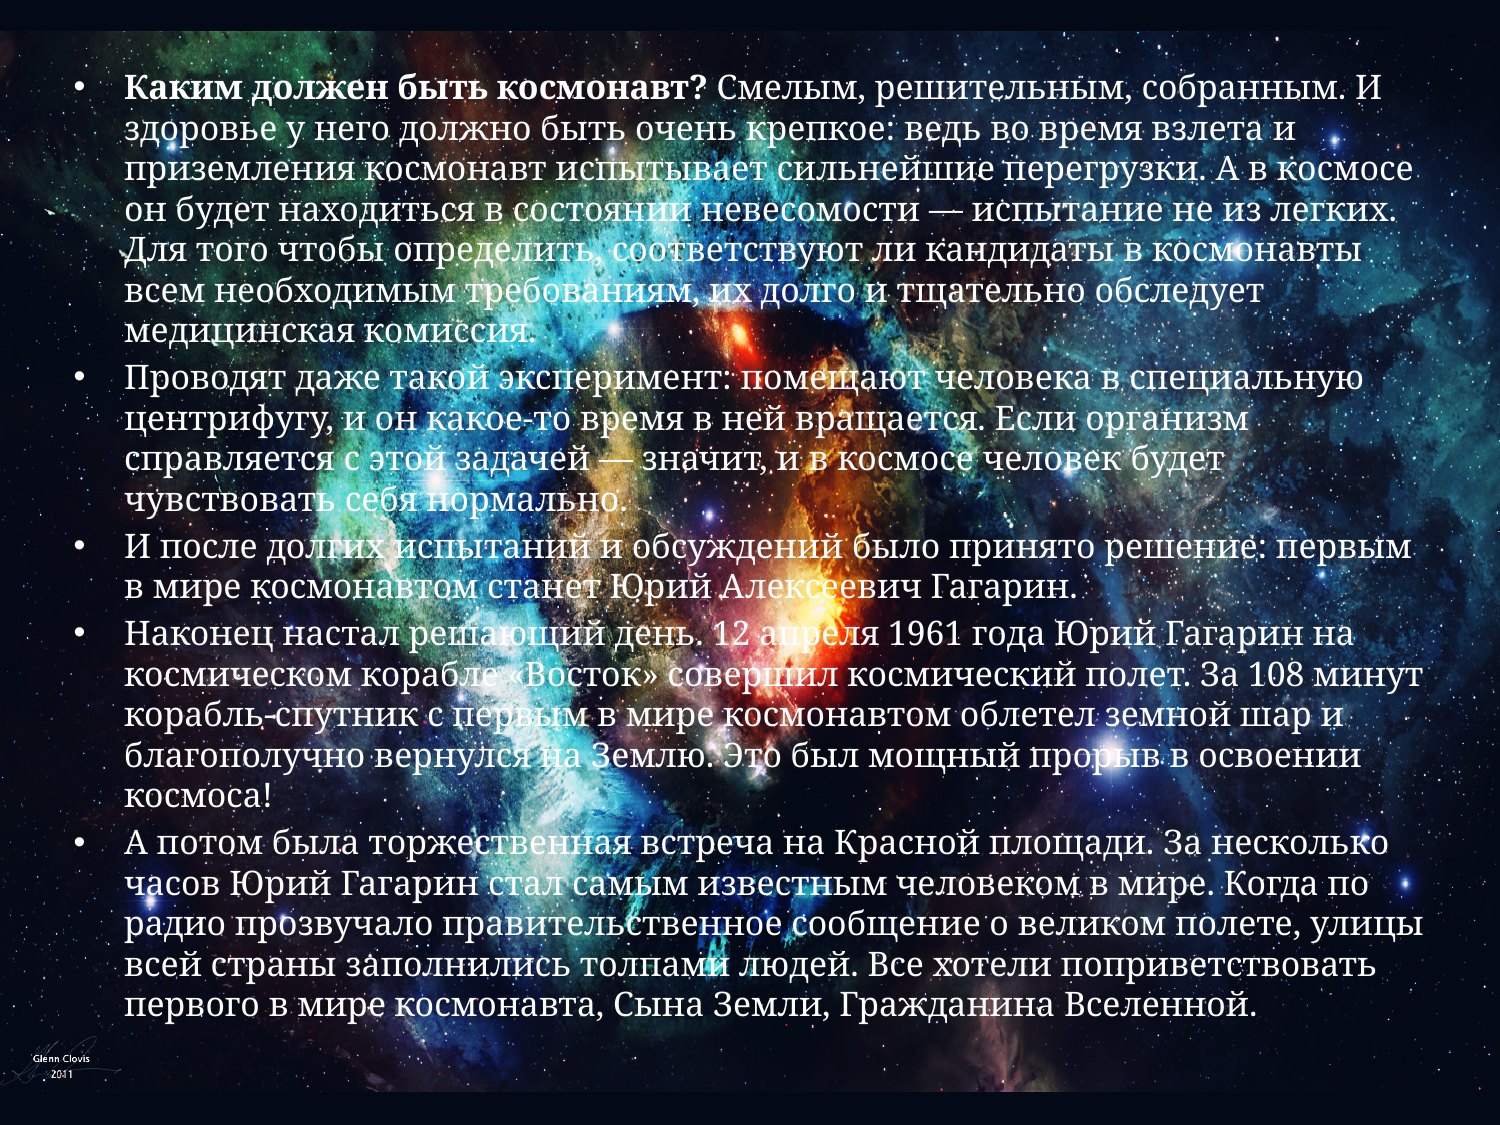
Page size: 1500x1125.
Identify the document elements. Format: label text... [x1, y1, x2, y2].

list Каким должен быть космонавт? Смелым, решительным, собранным. И здоровье у него должно быть очень крепкое: ведь во время взлета и приземления космонавт испытывает сильнейшие перегрузки. А в космосе он будет находиться в состоянии невесомости — испытание не из легких. Для того чтобы определить, соответствуют ли кандидаты в космонавты всем необходимым требованиям, их долго и тщательно обследует медицинская комиссия. Проводят даже такой эксперимент: помещают человека в специальную центрифугу, и он какое-то время в ней вращается. Если организм справляется с этой задачей — значит, и в космосе человек будет чувствовать себя нормально. И после долгих испытаний и обсуждений было принято решение: первым в мире космонавтом станет Юрий Алексеевич Гагарин. Наконец настал решающий день. 12 апреля 1961 года Юрий Гагарин на космическом корабле «Восток» совершил космический полет. За 108 минут корабль-спутник с первым в мире космонавтом облетел земной шар и благополучно вернулся на Землю. Это был мощный прорыв в освоении космоса! А потом была торжественная встреча на Красной площади. За несколько часов Юрий Гагарин стал самым известным человеком в мире. Когда по радио прозвучало правительственное сообщение о великом полете, улицы всей страны заполнились толпами людей. Все хотели поприветствовать первого в мире космонавта, Сына Земли, Гражданина Вселенной. [58, 58, 1454, 1067]
picture [0, 0, 1500, 1125]
